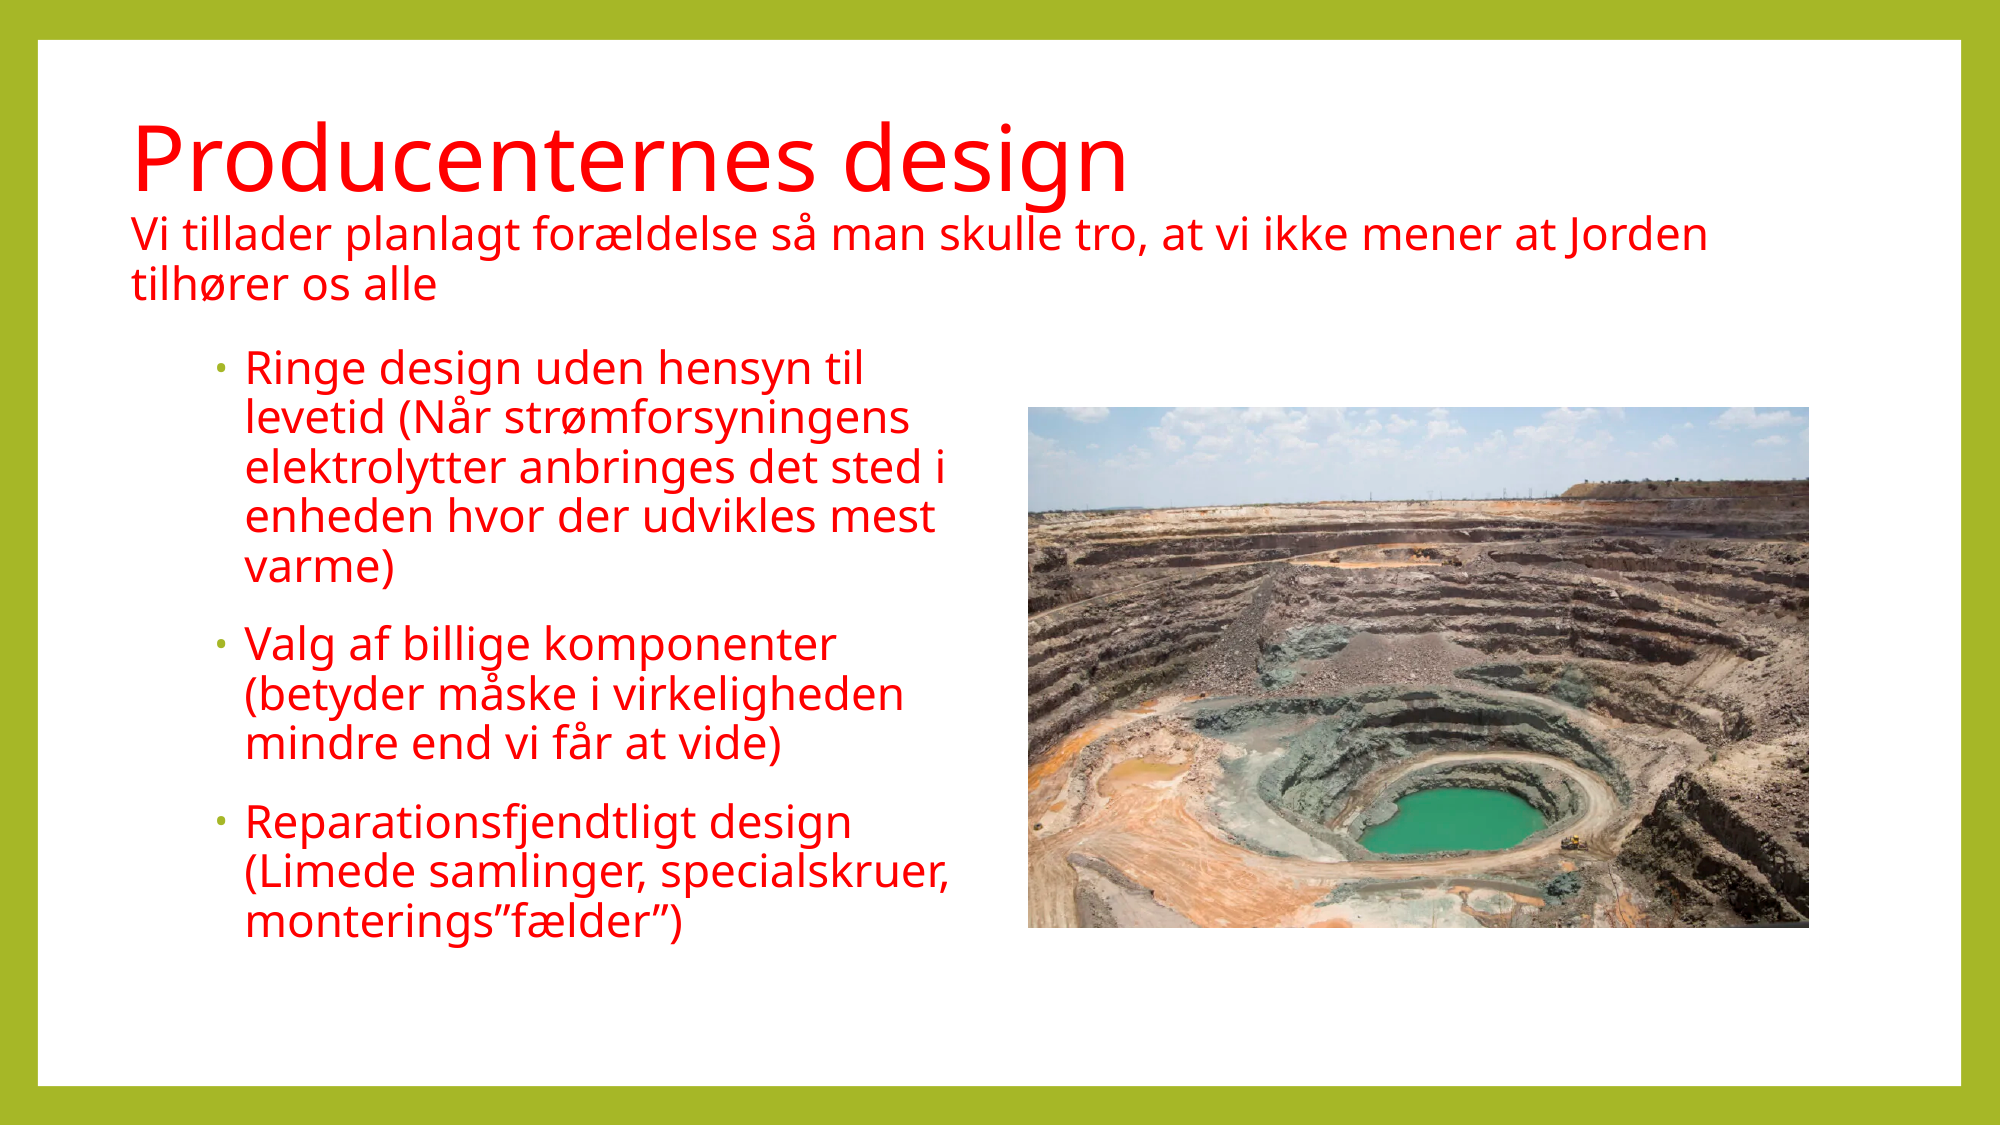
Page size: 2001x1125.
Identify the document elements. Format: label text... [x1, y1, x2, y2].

title Producenternes design Vi tillader planlagt forældelse så man skulle tro, at vi ikke mener at Jorden tilhører os alle [115, 99, 1870, 323]
list Ringe design uden hensyn til levetid (Når strømforsyningens elektrolytter anbringes det sted i enheden hvor der udvikles mest varme) Valg af billige komponenter (betyder måske i virkeligheden mindre end vi får at vide) Reparationsfjendtligt design (Limede samlinger, specialskruer, monterings”fælder”) [191, 337, 972, 998]
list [1027, 407, 1809, 928]
